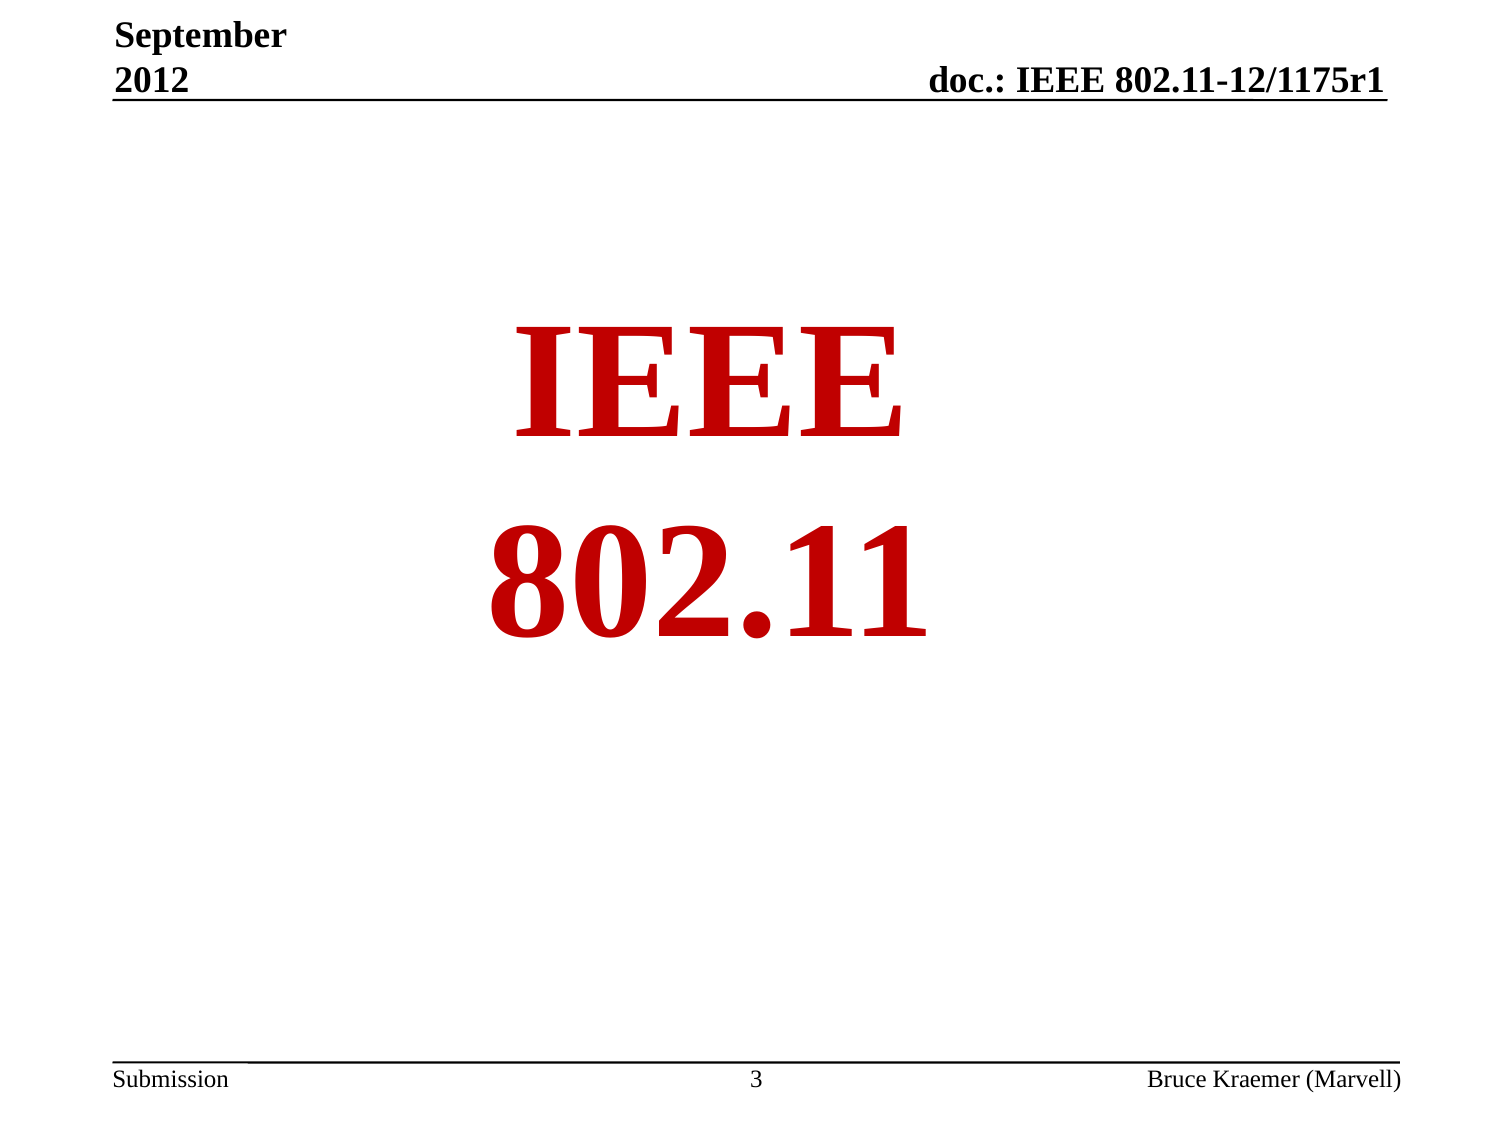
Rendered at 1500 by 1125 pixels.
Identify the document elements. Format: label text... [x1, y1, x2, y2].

slide_number 3 [712, 1062, 800, 1093]
footer Bruce Kraemer (Marvell) [1079, 1062, 1402, 1093]
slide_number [114, 54, 374, 100]
text_box IEEE 802.11 [329, 262, 1093, 678]
